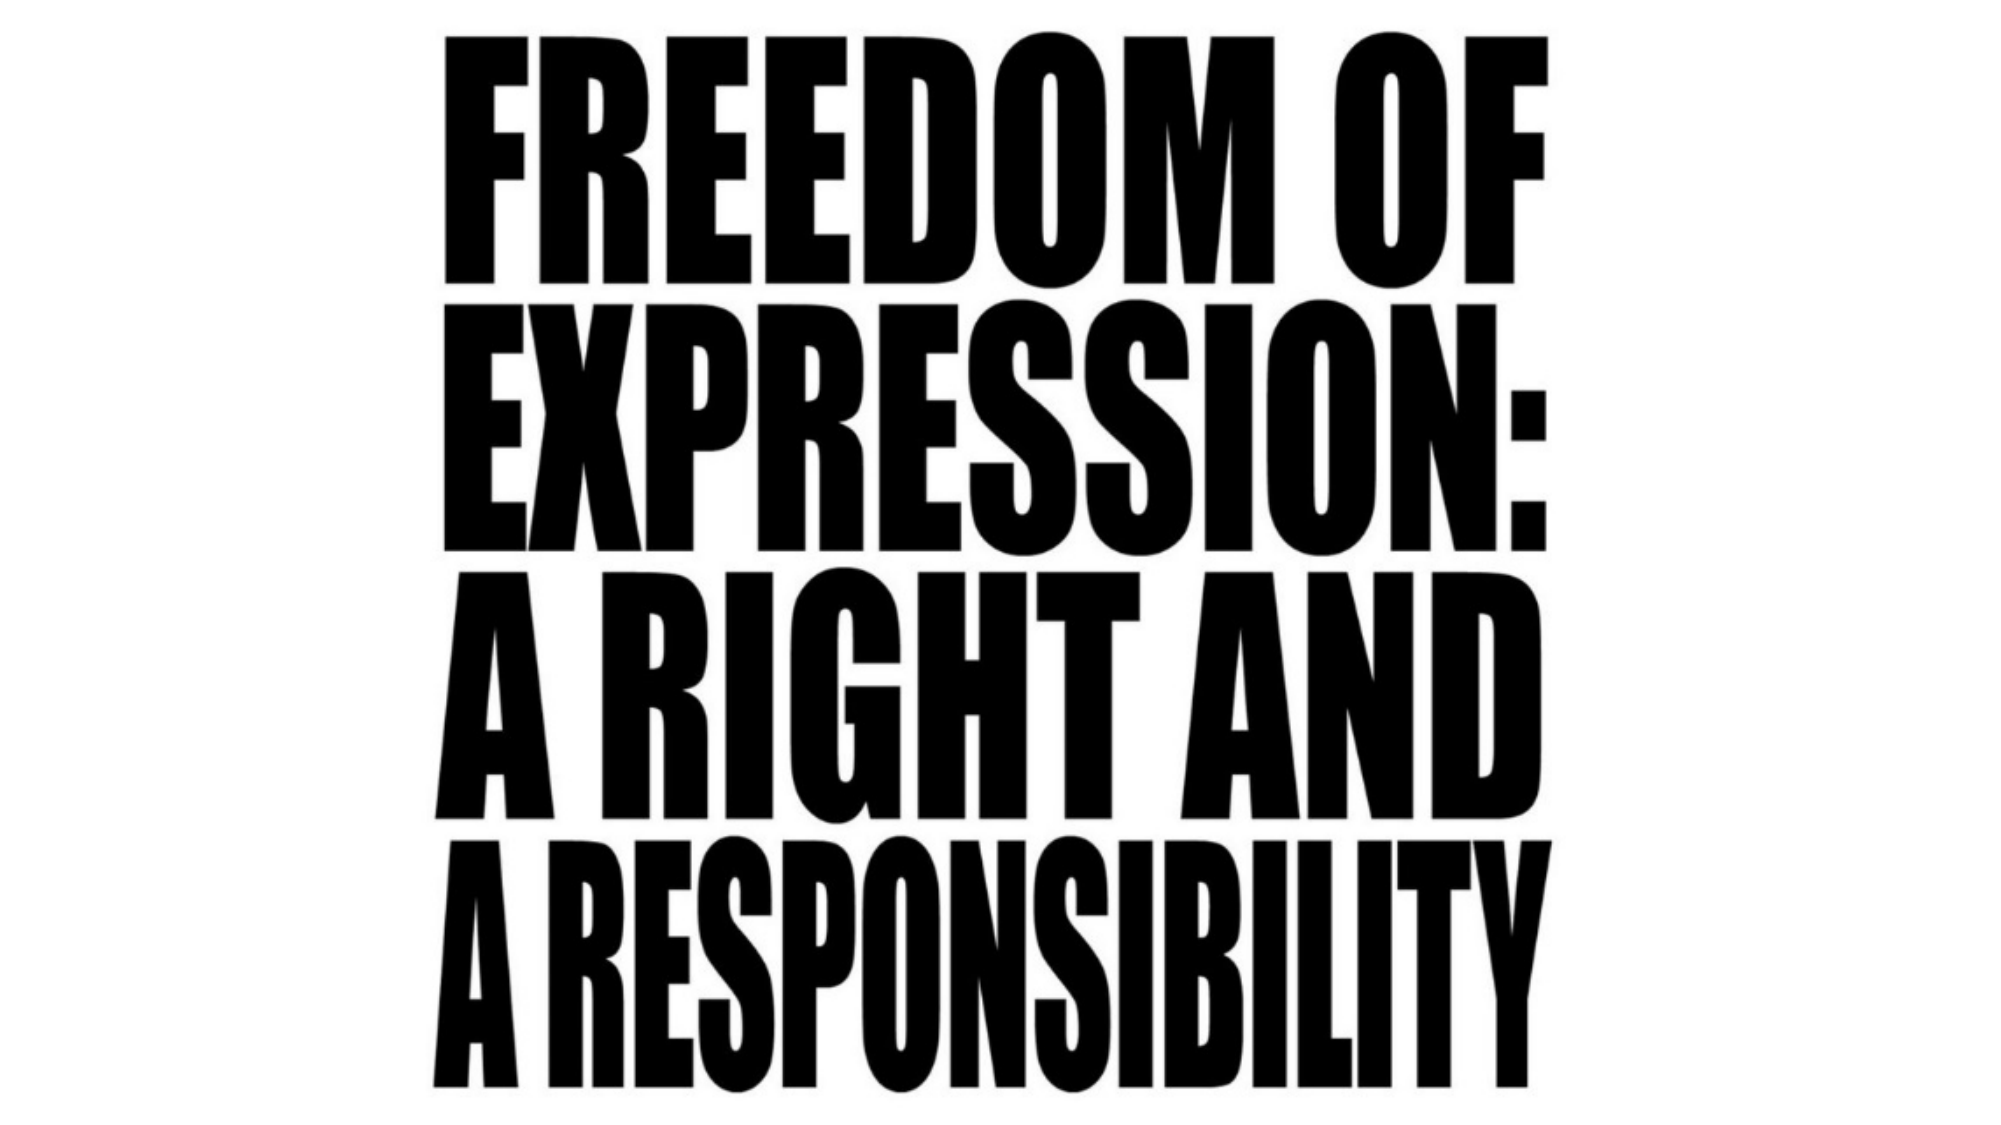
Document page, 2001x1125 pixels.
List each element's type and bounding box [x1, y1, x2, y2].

list [417, 0, 1566, 1125]
